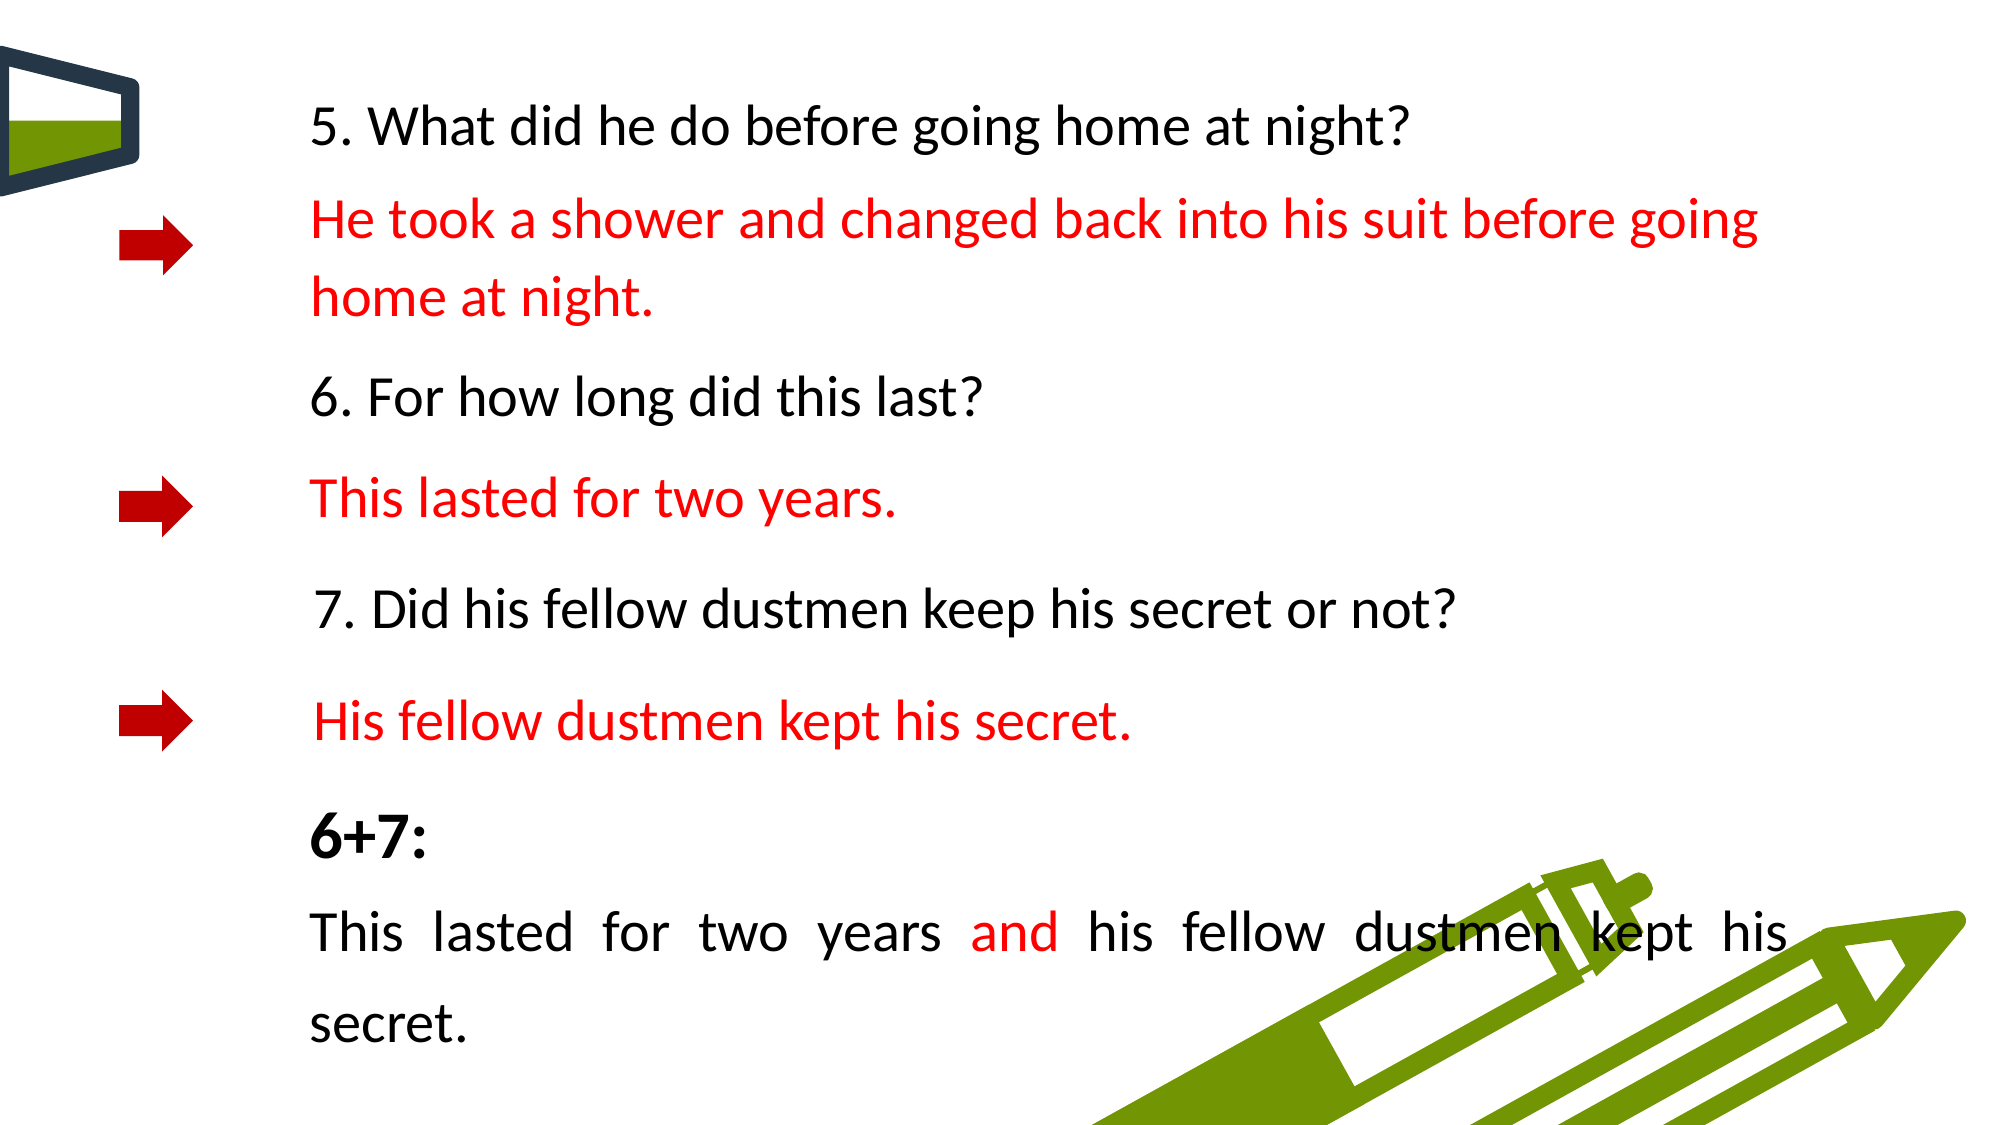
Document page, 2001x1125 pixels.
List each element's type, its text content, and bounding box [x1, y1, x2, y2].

text_box 7. Did his fellow dustmen keep his secret or not? [285, 563, 1528, 649]
text_box 6+7: This lasted for two years and his fellow dustmen kept his secret. [295, 760, 1804, 1078]
text_box He took a shower and changed back into his suit before going home at night. [295, 164, 1828, 336]
text_box 5. What did he do before going home at night? [295, 46, 1828, 164]
text_box 6. For how long did this last? [295, 351, 1538, 451]
text_box [118, 472, 195, 540]
text_box This lasted for two years. [295, 451, 1538, 537]
text_box [118, 687, 195, 755]
text_box His fellow dustmen kept his secret. [285, 675, 1528, 760]
text_box [118, 212, 195, 278]
